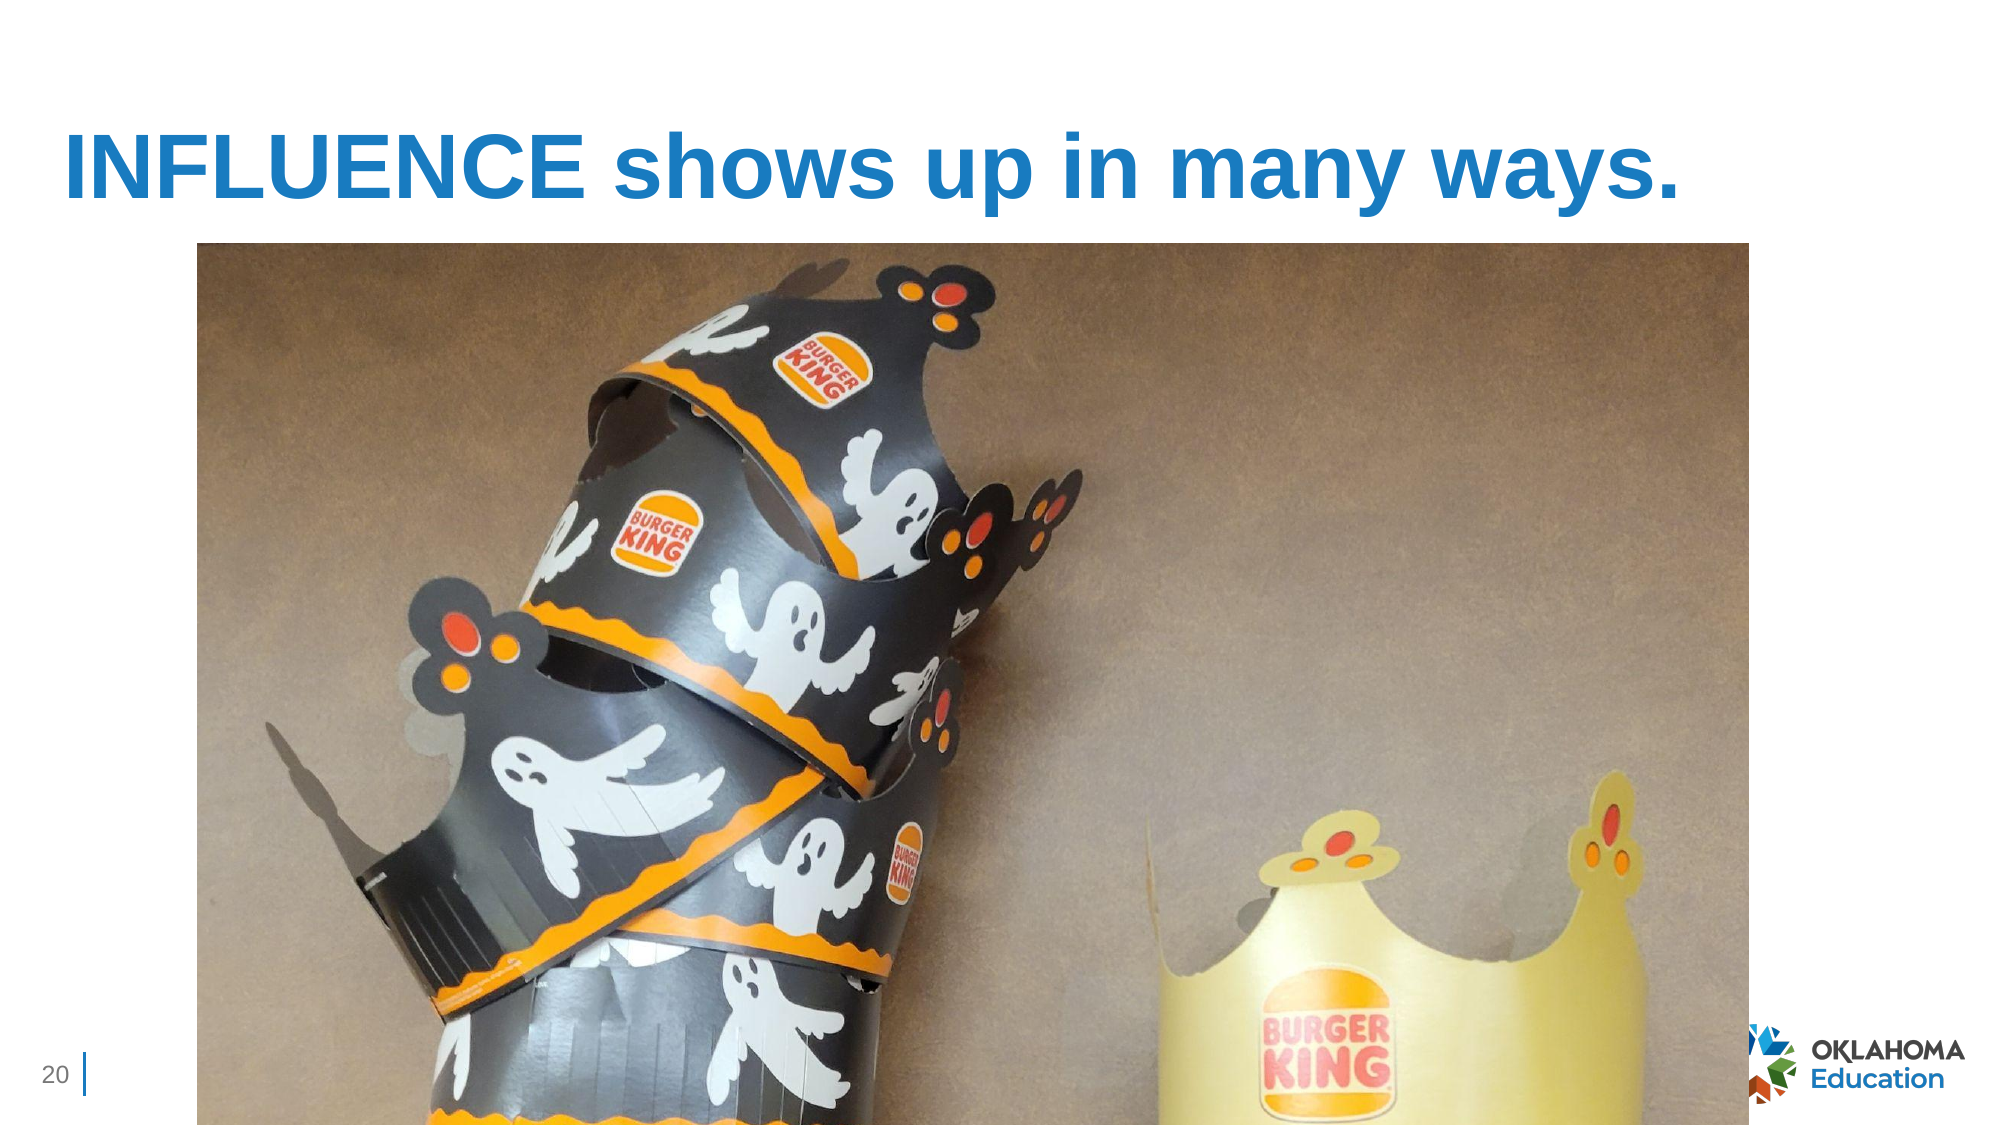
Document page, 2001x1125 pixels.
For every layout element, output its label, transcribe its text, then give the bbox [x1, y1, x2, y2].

slide_number 20 [0, 1043, 85, 1104]
title INFLUENCE shows up in many ways. [48, 59, 1952, 278]
picture [197, 243, 1965, 1125]
